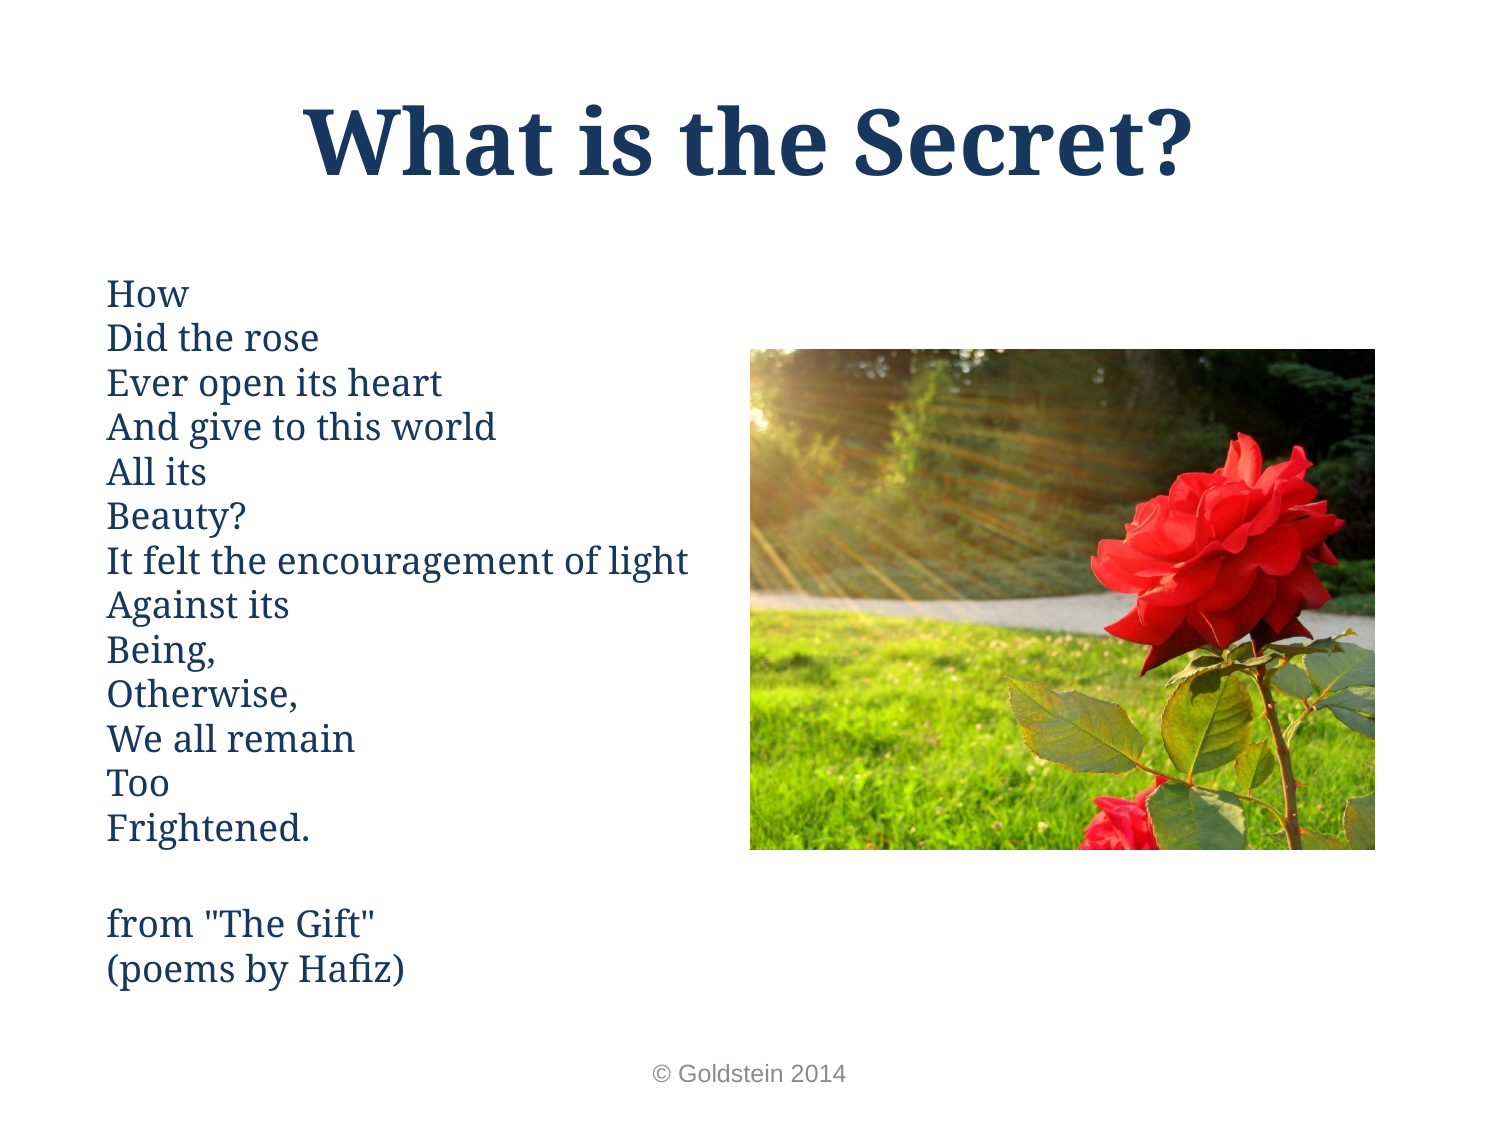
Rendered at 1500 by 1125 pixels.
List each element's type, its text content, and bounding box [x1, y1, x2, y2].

picture [749, 349, 1376, 851]
list How Did the rose Ever open its heart And give to this world All its Beauty? It felt the encouragement of light Against its Being, Otherwise, We all remain Too Frightened. from "The Gift" (poems by Hafiz) [75, 262, 1425, 1005]
title What is the Secret? [75, 45, 1425, 233]
footer © Goldstein 2014 [512, 1042, 988, 1103]
